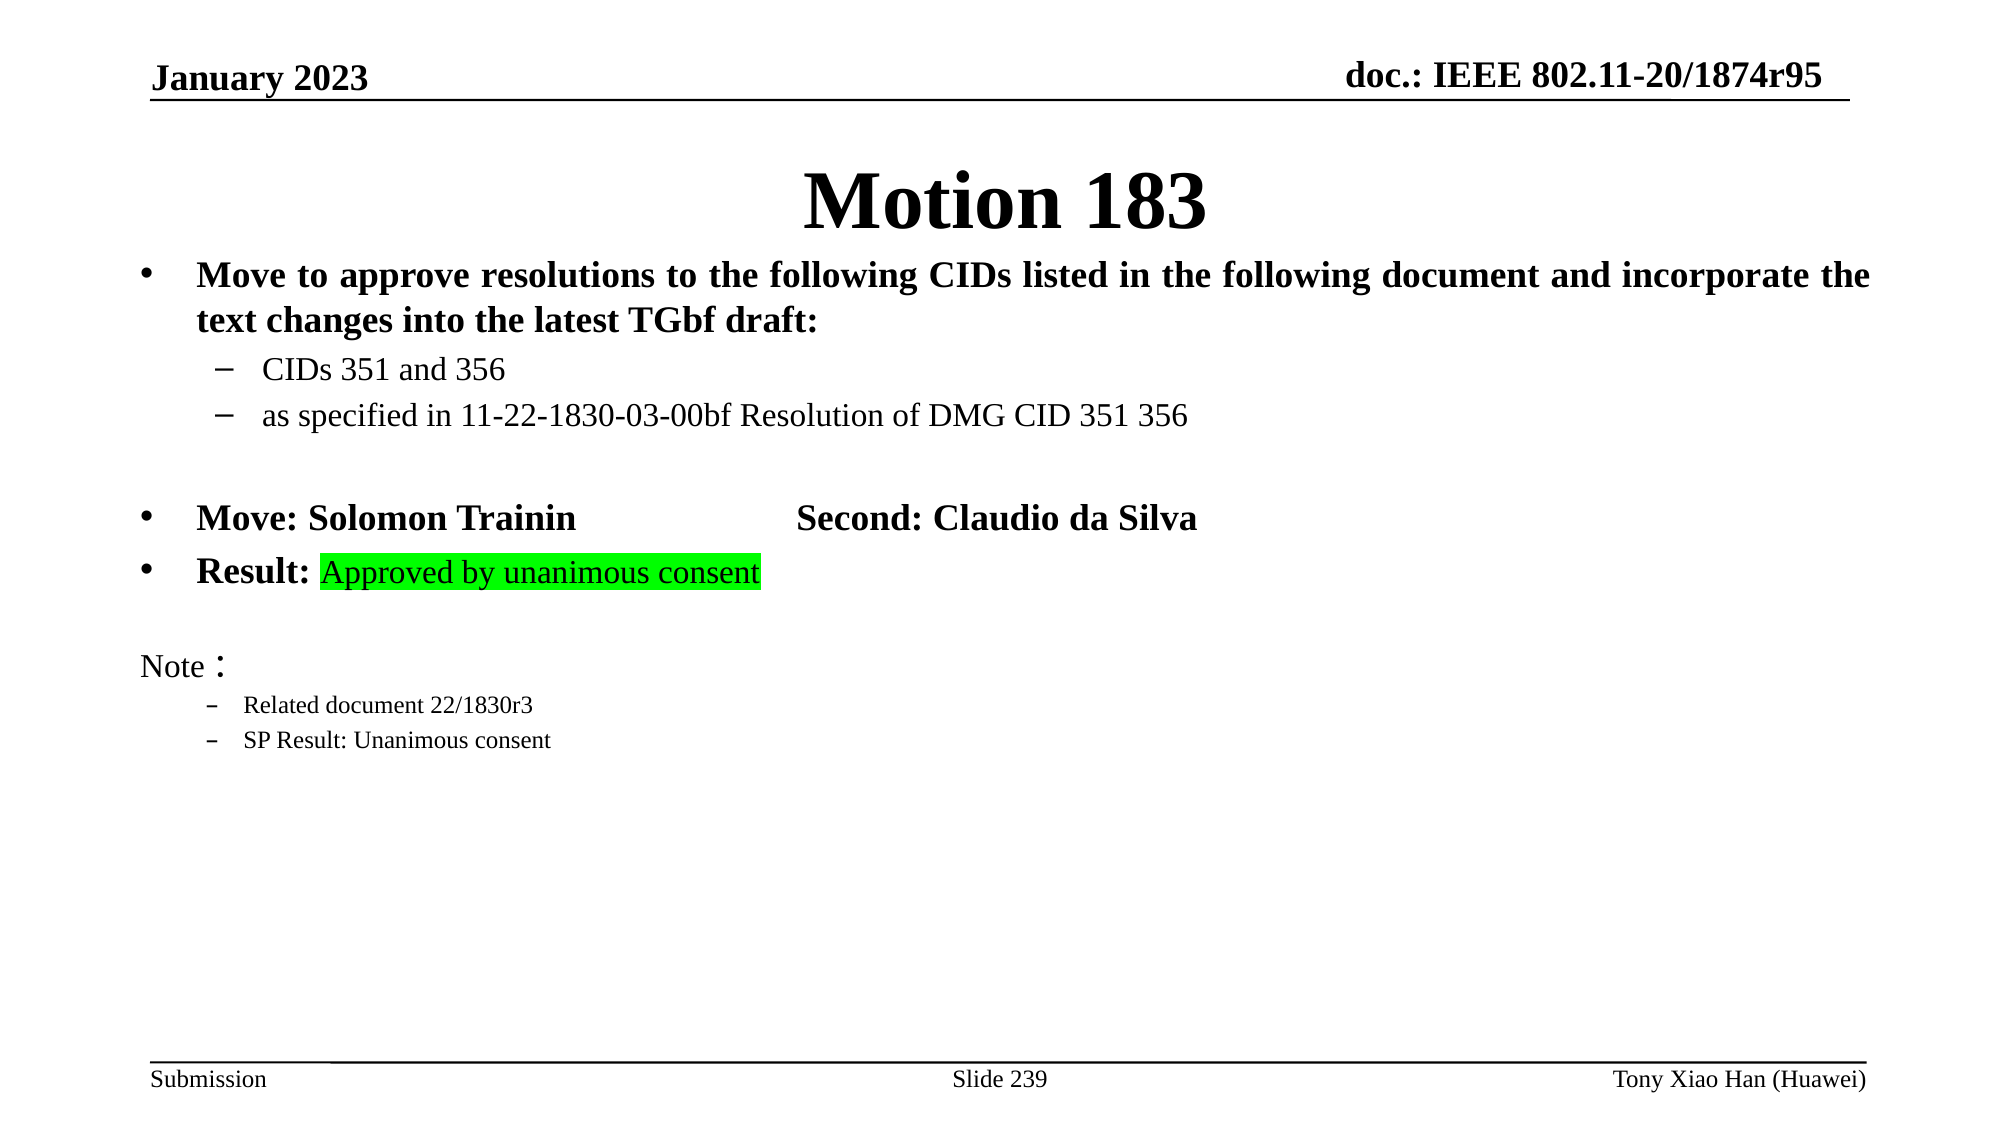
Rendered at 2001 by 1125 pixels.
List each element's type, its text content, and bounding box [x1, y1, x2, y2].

text_box Move to approve resolutions to the following CIDs listed in the following document and incorporate the text changes into the latest TGbf draft: CIDs 351 and 356 as specified in 11-22-1830-03-00bf Resolution of DMG CID 351 356 Move: Solomon Trainin Second: Claudio da Silva Result: Approved by unanimous consent Note： Related document 22/1830r3 SP Result: Unanimous consent [125, 212, 1888, 1013]
text_box Motion 183 [368, 137, 1644, 212]
